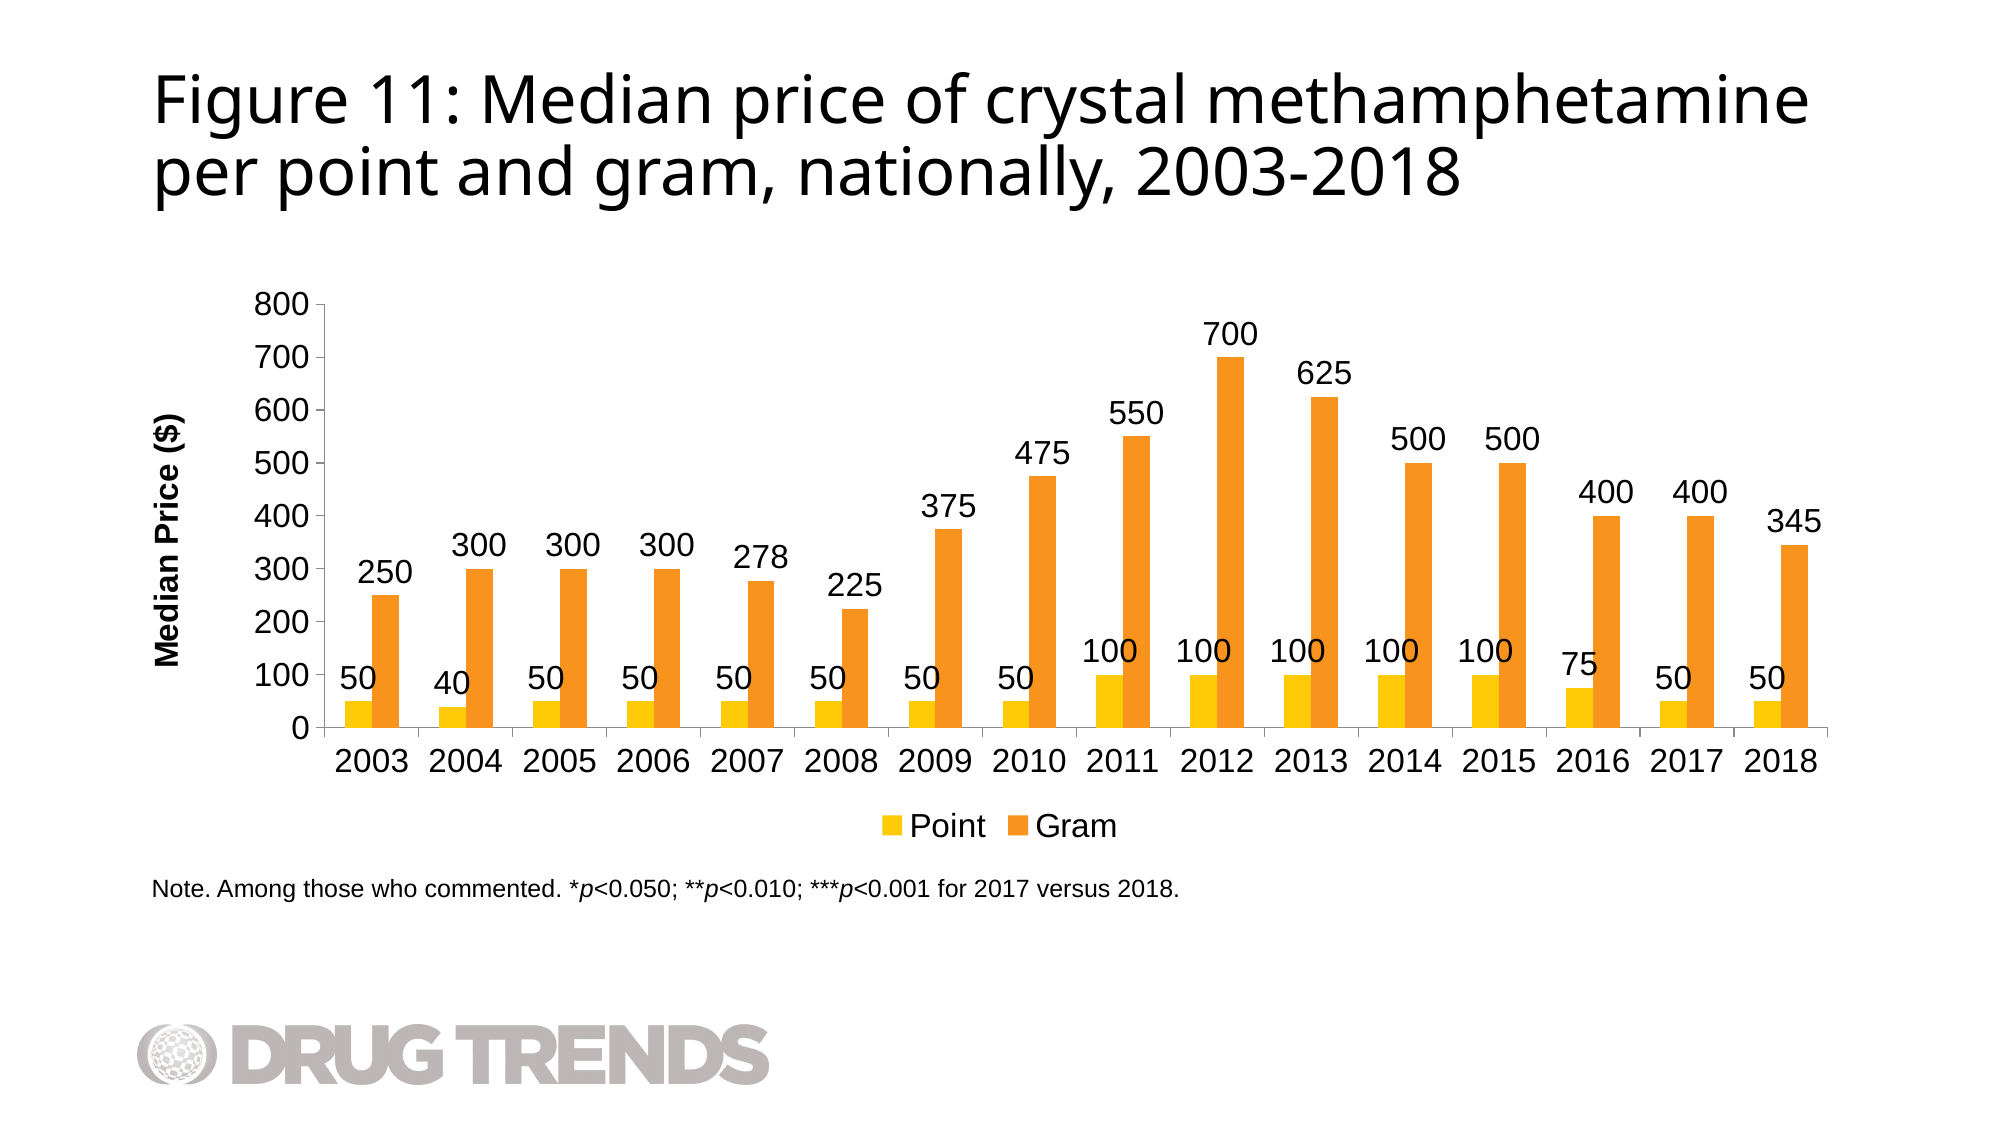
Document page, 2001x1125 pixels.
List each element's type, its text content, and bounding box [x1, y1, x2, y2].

chart [136, 274, 1863, 851]
title Figure 11: Median price of crystal methamphetamine per point and gram, nationally, 2003-2018 [137, 59, 1863, 216]
list Note. Among those who commented. *p<0.050; **p<0.010; ***p<0.001 for 2017 versus 2018. [136, 868, 1862, 981]
